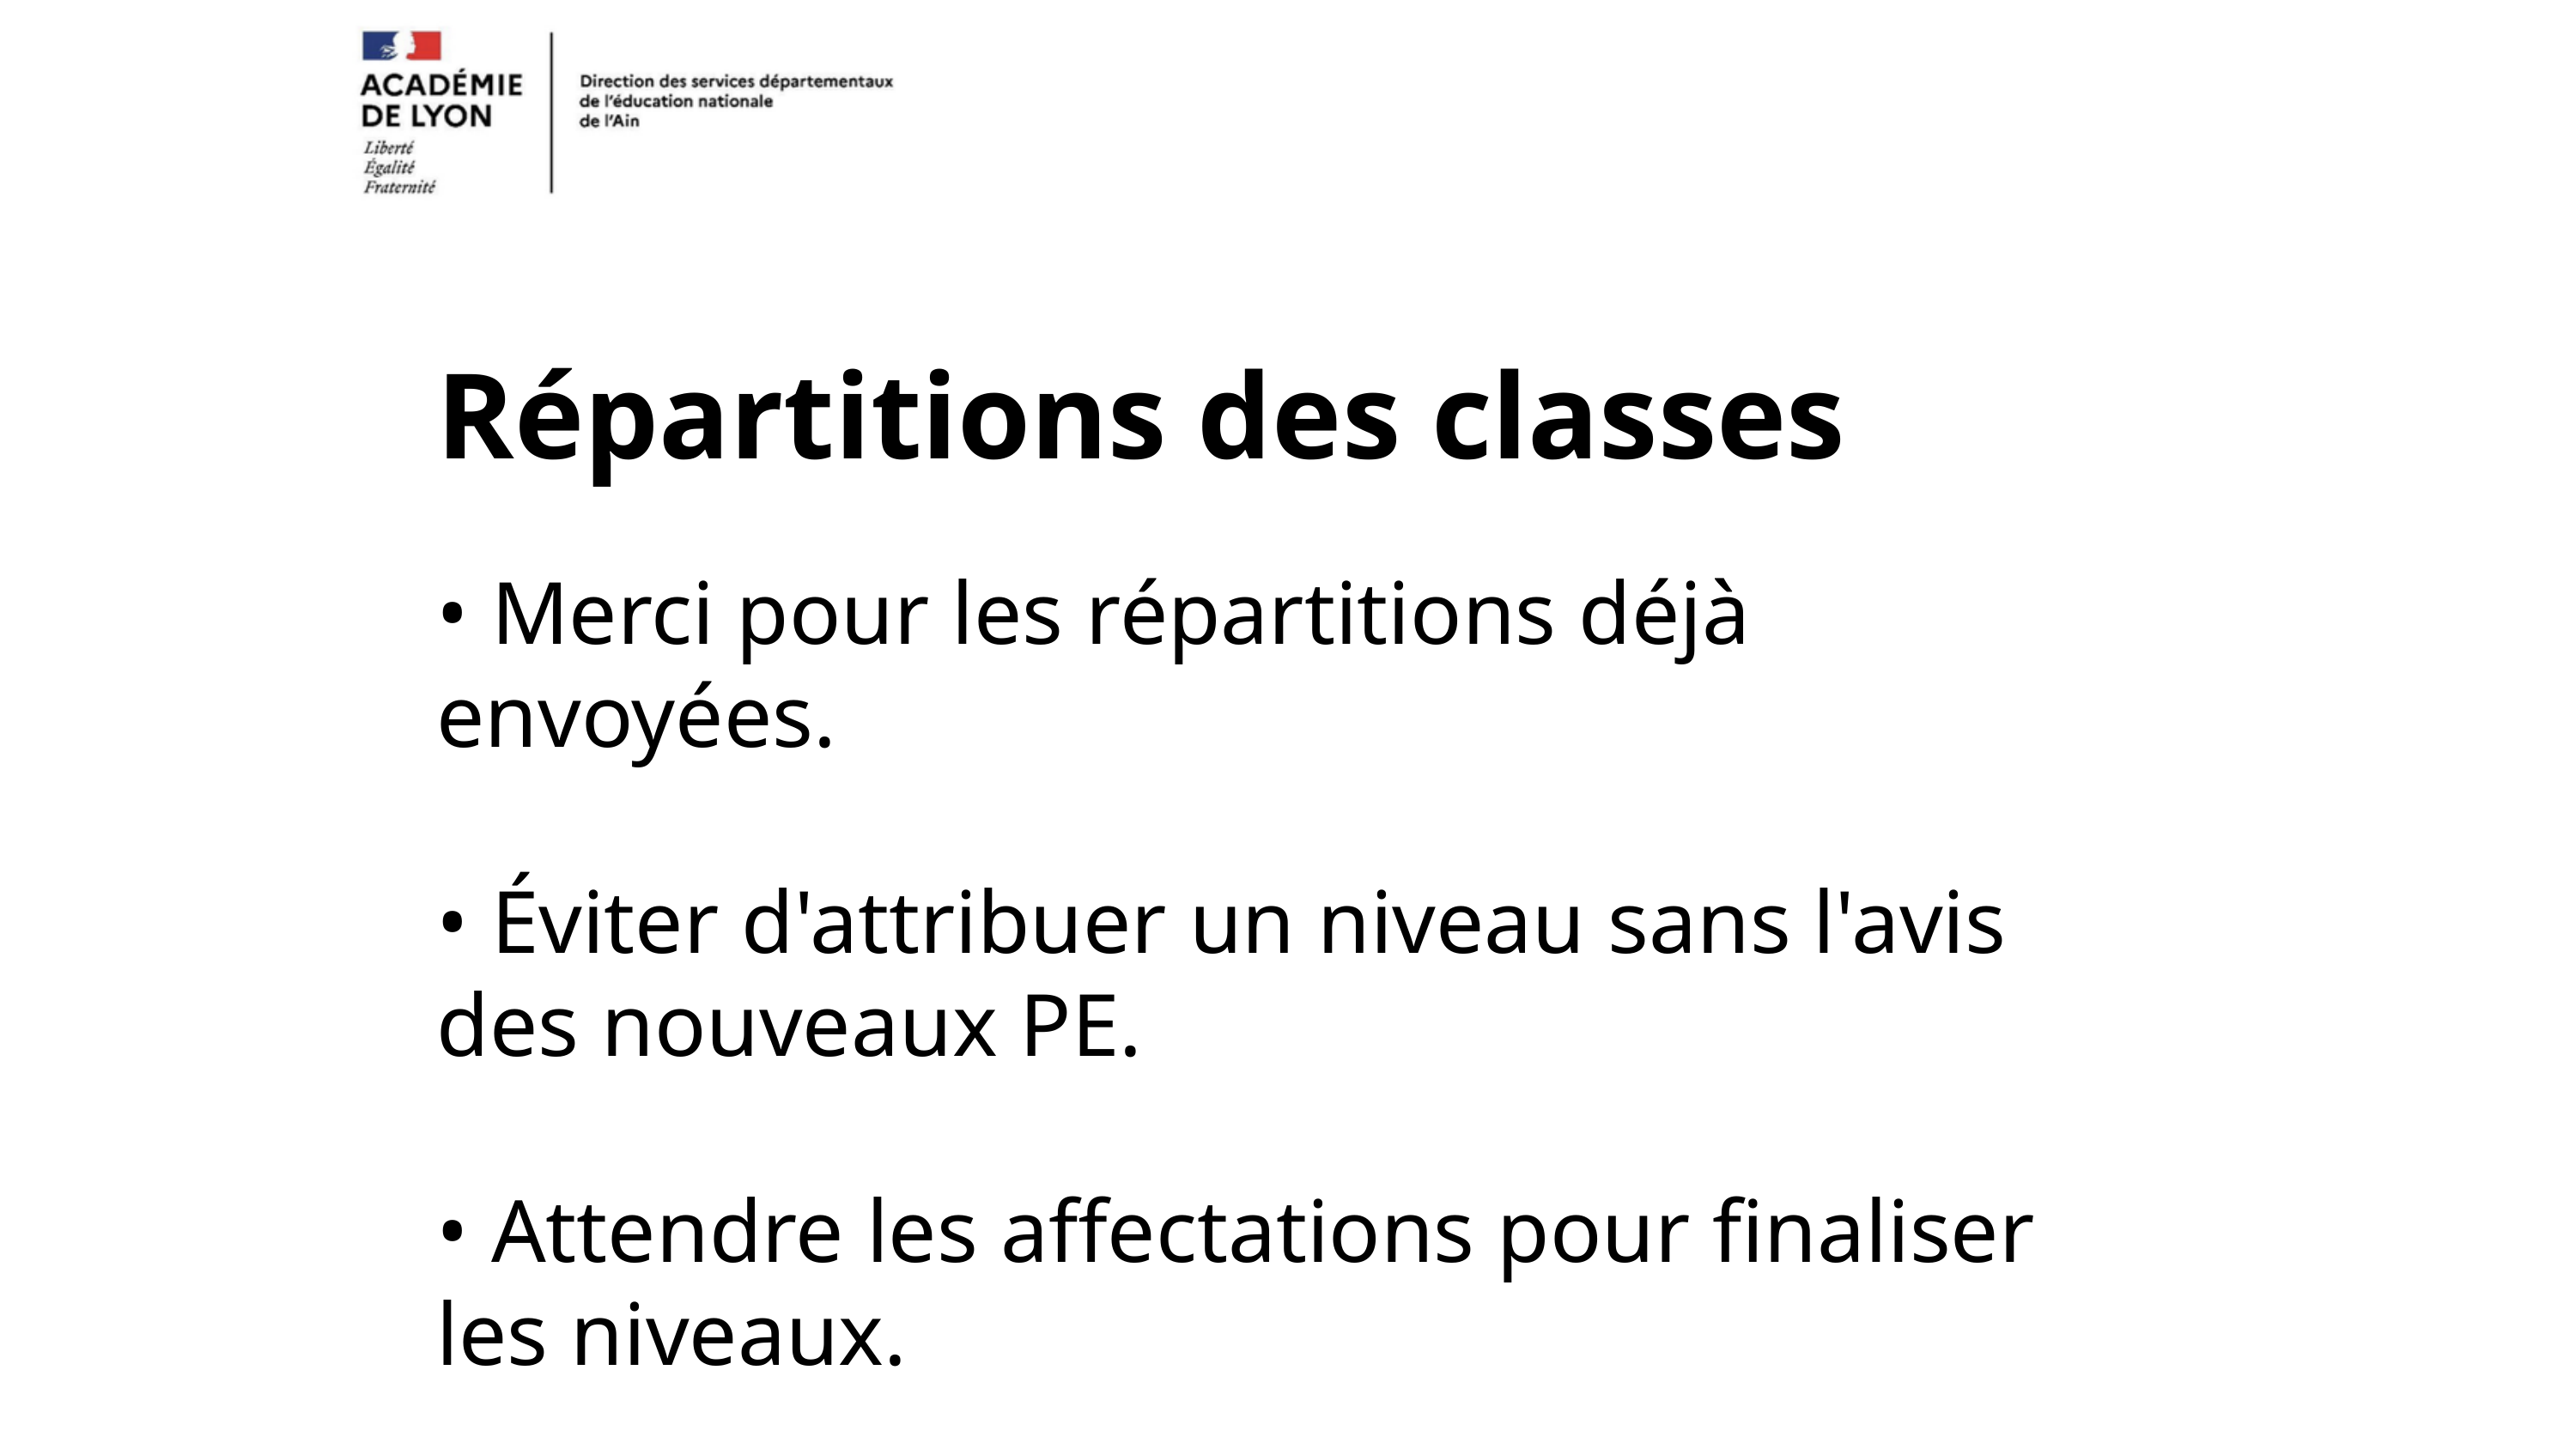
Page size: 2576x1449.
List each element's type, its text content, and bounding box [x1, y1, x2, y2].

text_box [436, 300, 2176, 543]
text_box • Merci pour les répartitions déjà envoyées. • Éviter d'attribuer un niveau sans l'avis des nouveaux PE. • Attendre les affectations pour finaliser les niveaux. [436, 558, 2140, 1383]
text_box [349, 17, 920, 208]
